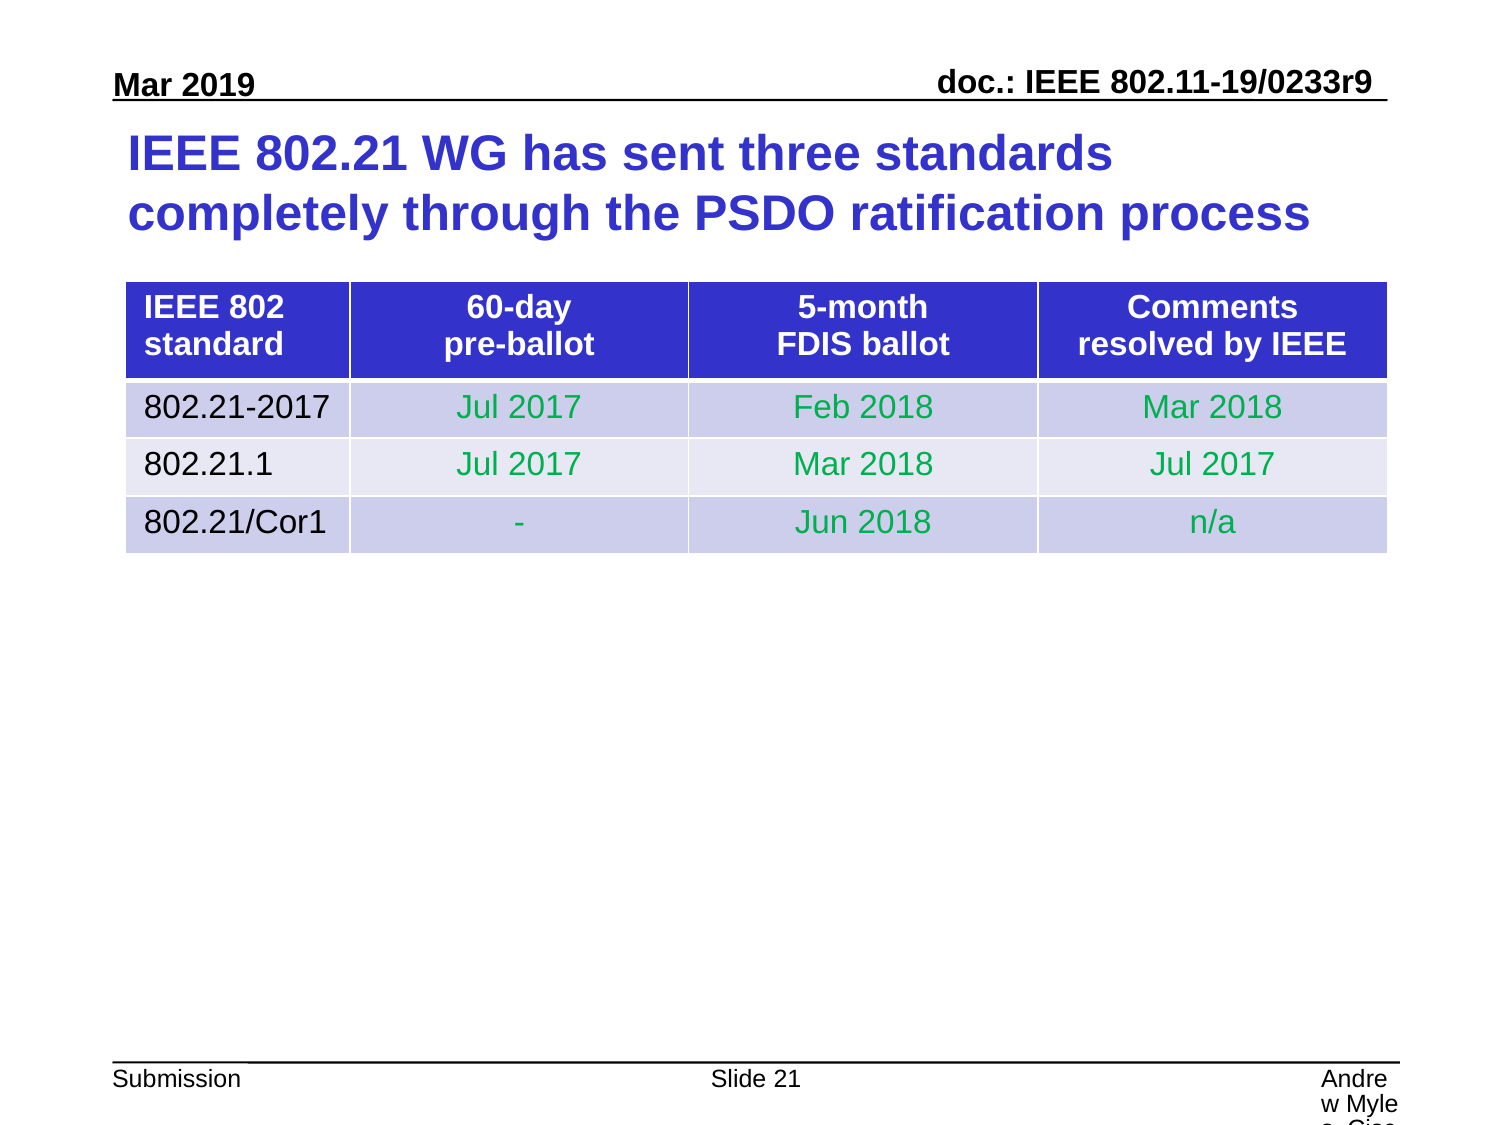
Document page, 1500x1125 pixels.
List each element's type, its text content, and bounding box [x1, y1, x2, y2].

title IEEE 802.21 WG has sent three standards completely through the PSDO ratification process [112, 112, 1388, 288]
table_header 5-month FDIS ballot [689, 282, 1037, 378]
table_cell Mar 2018 [1039, 383, 1387, 437]
table_cell Mar 2018 [689, 439, 1037, 495]
table_cell Jul 2017 [351, 383, 688, 437]
table_cell Jul 2017 [351, 439, 688, 495]
table_header 60-day pre-ballot [351, 282, 688, 378]
table_cell n/a [1039, 497, 1387, 553]
footer Andrew Myles, Cisco [1320, 1061, 1402, 1093]
table_cell Jun 2018 [689, 497, 1037, 553]
table_cell Feb 2018 [689, 383, 1037, 437]
slide_number Slide 21 [709, 1061, 803, 1093]
table_header IEEE 802 standard [126, 282, 349, 378]
table_header Comments resolved by IEEE [1039, 282, 1387, 378]
table_cell 802.21.1 [126, 439, 349, 495]
table_cell 802.21/Cor1 [126, 497, 349, 553]
table_cell 802.21-2017 [126, 383, 349, 437]
table_cell - [351, 497, 688, 553]
table_cell Jul 2017 [1039, 439, 1387, 495]
